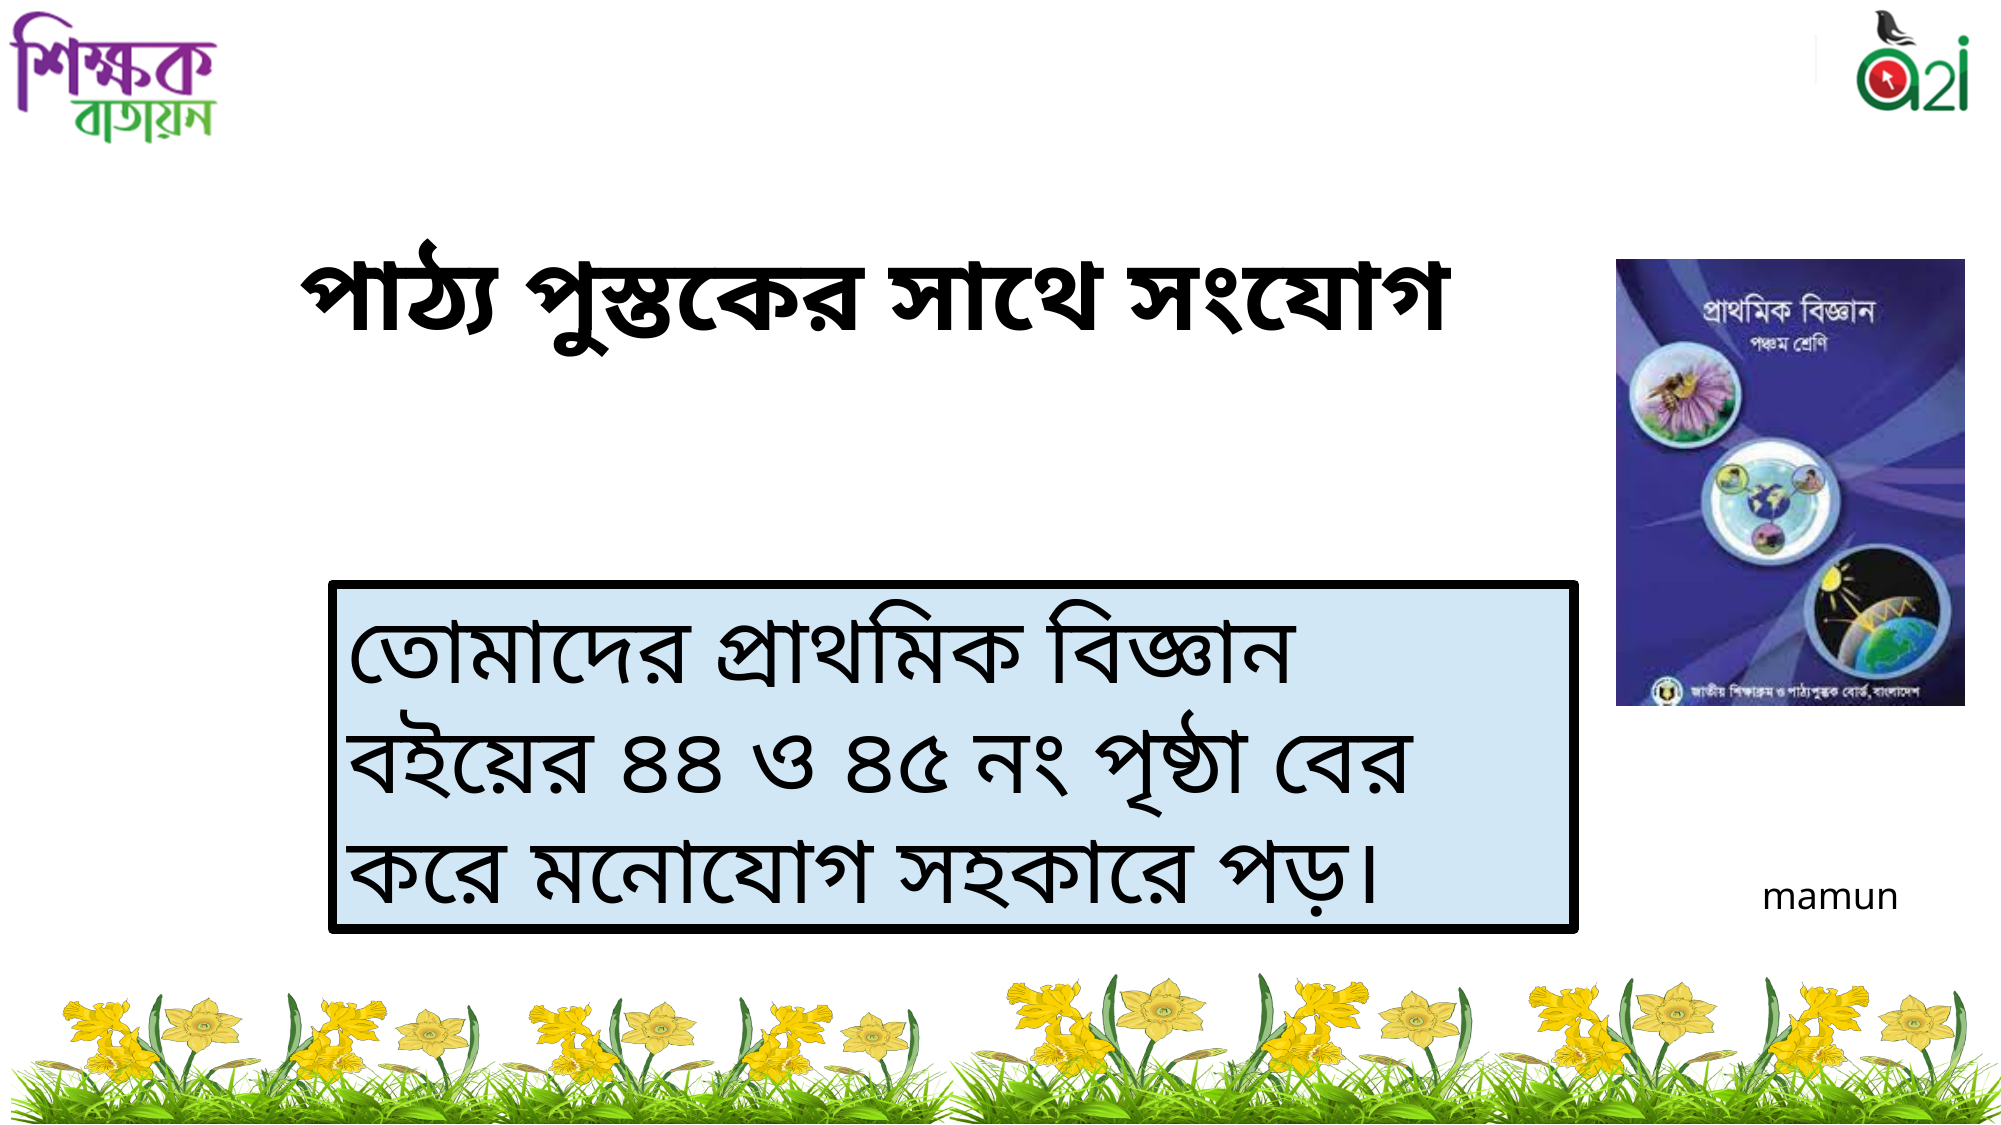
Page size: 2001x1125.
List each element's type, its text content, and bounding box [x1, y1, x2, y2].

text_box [10, 973, 2000, 1124]
text_box mamun [1747, 864, 1915, 924]
text_box পাঠ্য পুস্তকের সাথে সংযোগ [227, 163, 1498, 548]
picture [1616, 259, 1965, 706]
picture [0, 0, 228, 157]
picture [1813, 0, 2000, 114]
text_box তোমাদের প্রাথমিক বিজ্ঞান বইয়ের ৪৪ ও ৪৫ নং পৃষ্ঠা বের করে মনোযোগ সহকারে পড়। [332, 584, 1575, 929]
